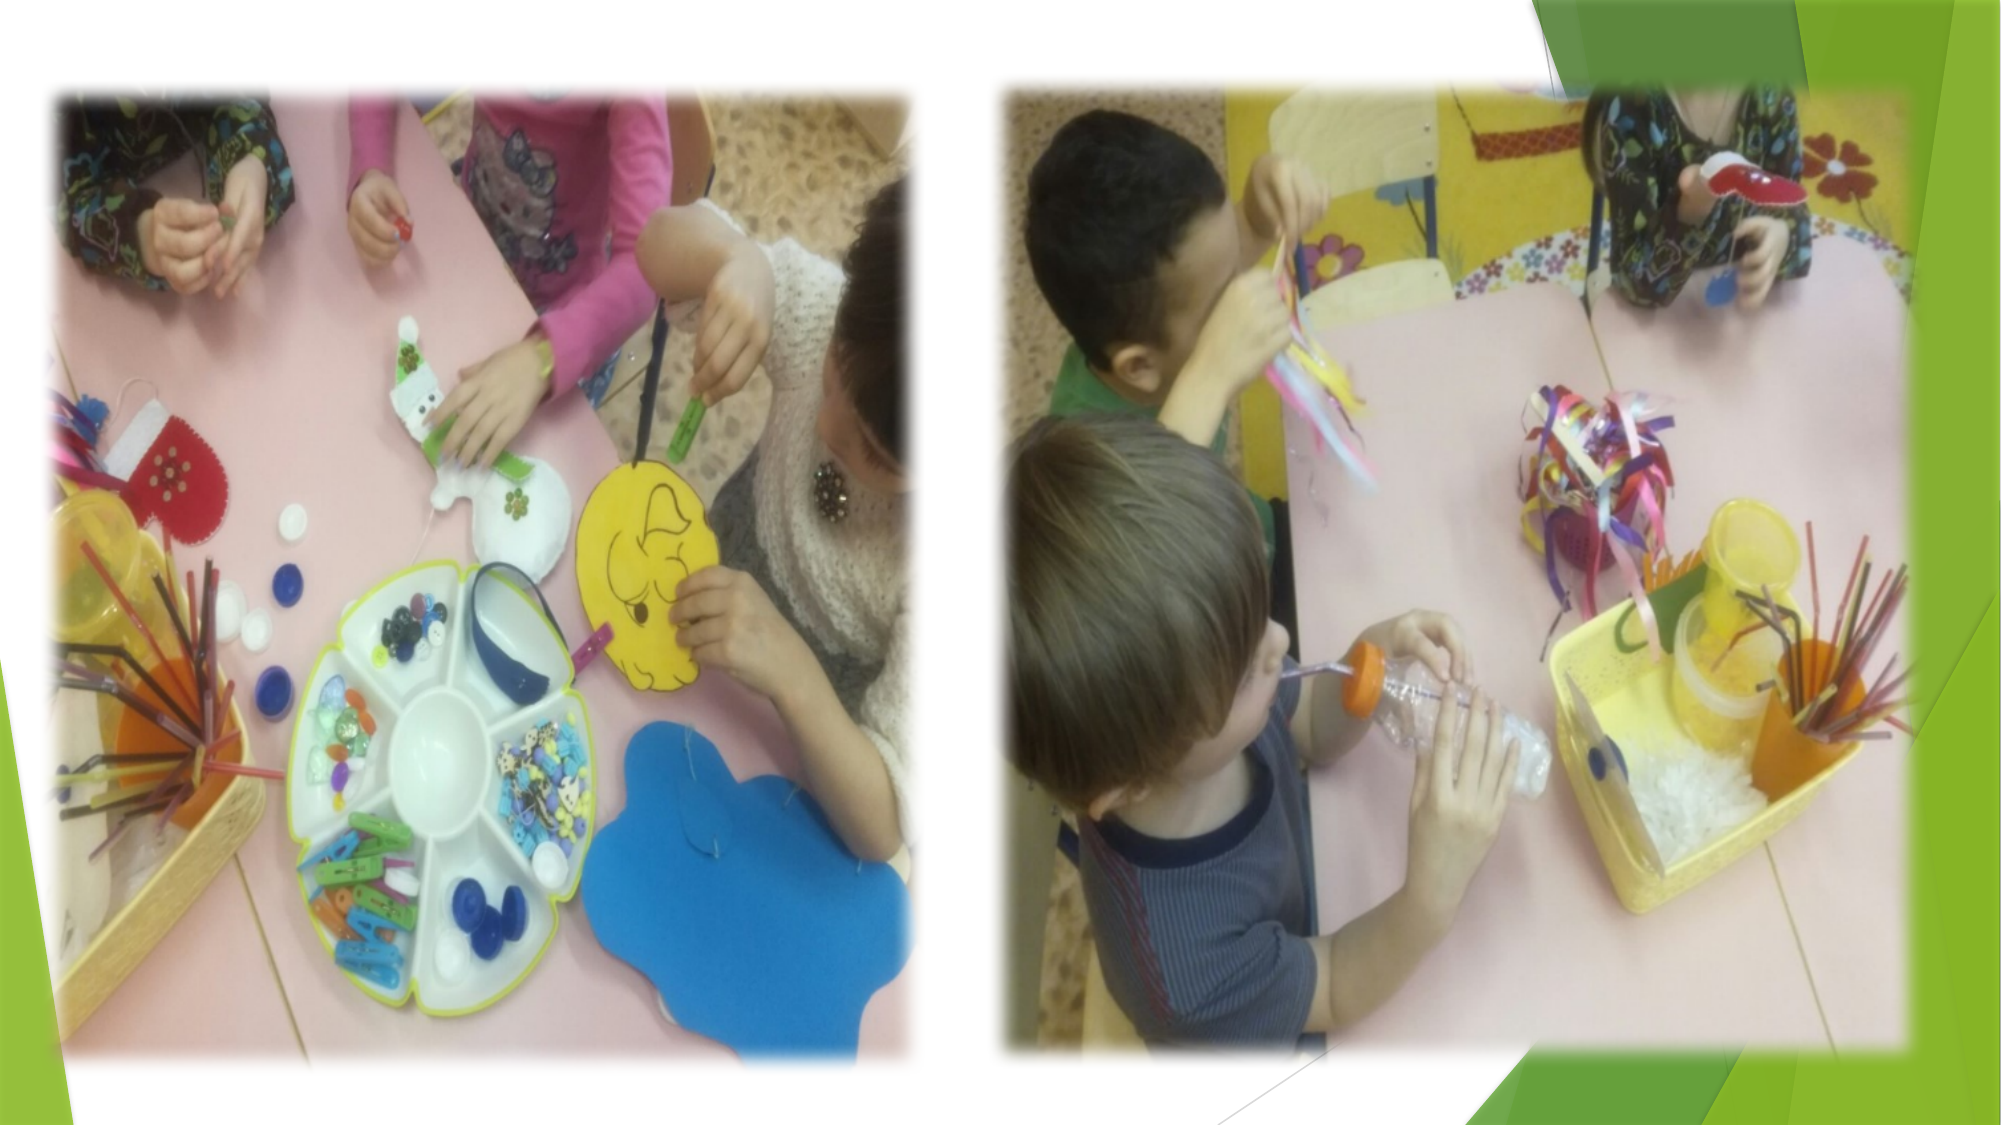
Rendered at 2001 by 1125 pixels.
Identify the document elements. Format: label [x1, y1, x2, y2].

list [39, 79, 928, 1076]
list [986, 73, 1927, 1072]
